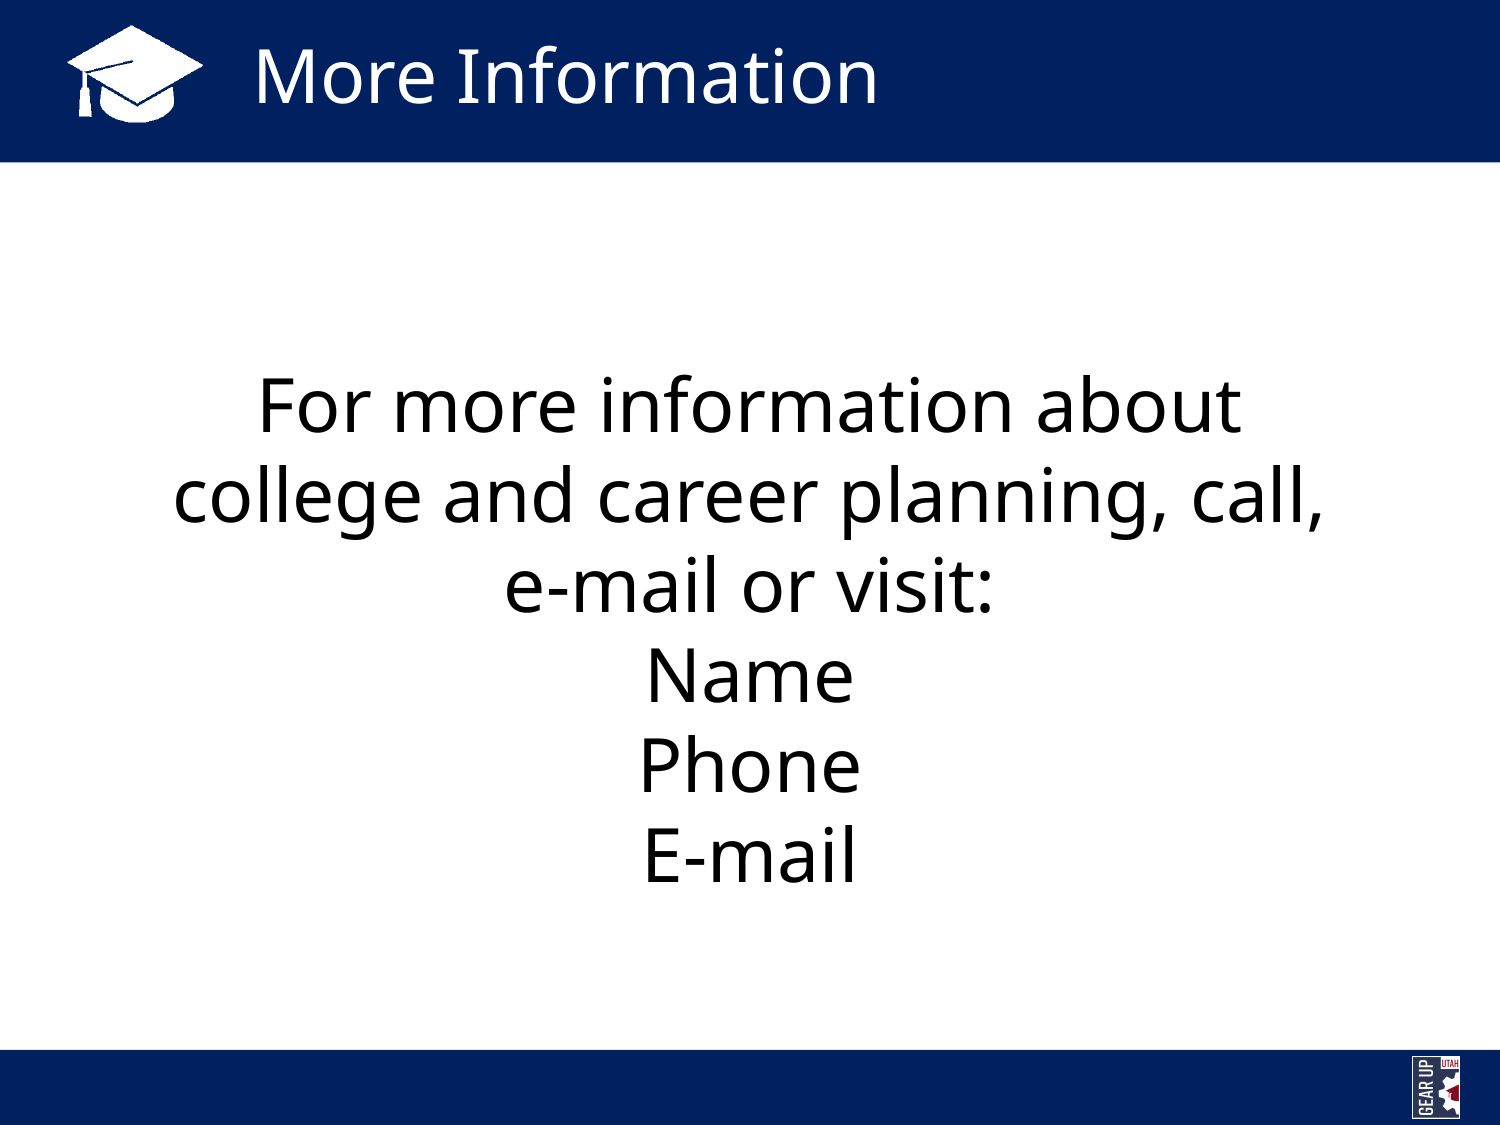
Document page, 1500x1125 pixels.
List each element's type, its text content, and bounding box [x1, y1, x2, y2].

text_box [0, 0, 1500, 164]
text_box [0, 1048, 1500, 1125]
picture [62, 4, 207, 149]
picture [1411, 1056, 1460, 1119]
text_box More Information [237, 20, 1500, 150]
text_box For more information about college and career planning, call, e-mail or visit: Name Phone E-mail [125, 349, 1375, 905]
